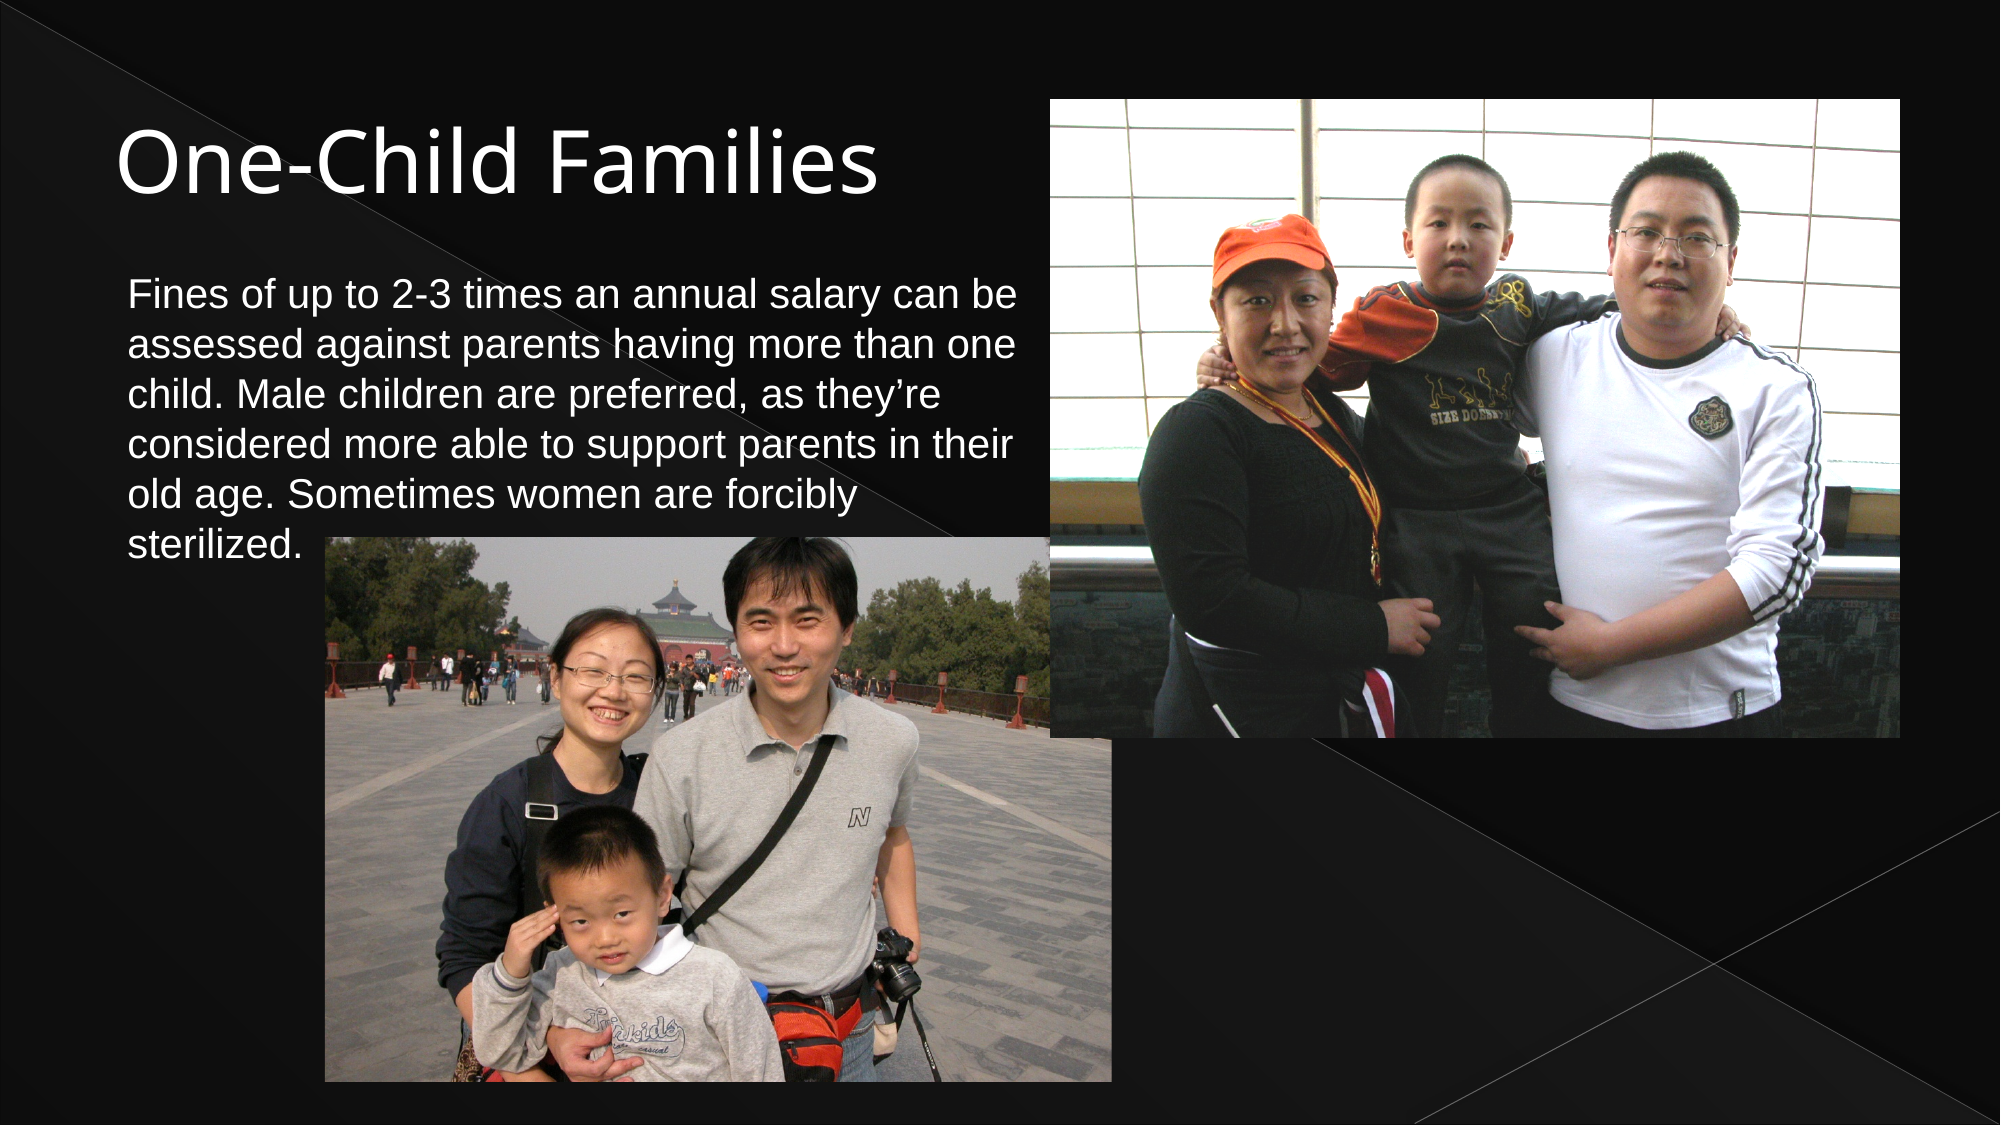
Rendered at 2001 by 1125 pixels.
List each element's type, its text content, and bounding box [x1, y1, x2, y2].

text_box Fines of up to 2-3 times an annual salary can be assessed against parents having more than one child. Male children are preferred, as they’re considered more able to support parents in their old age. Sometimes women are forcibly sterilized. [112, 259, 1040, 575]
title One-Child Families [99, 43, 1900, 274]
picture [324, 99, 1901, 1082]
